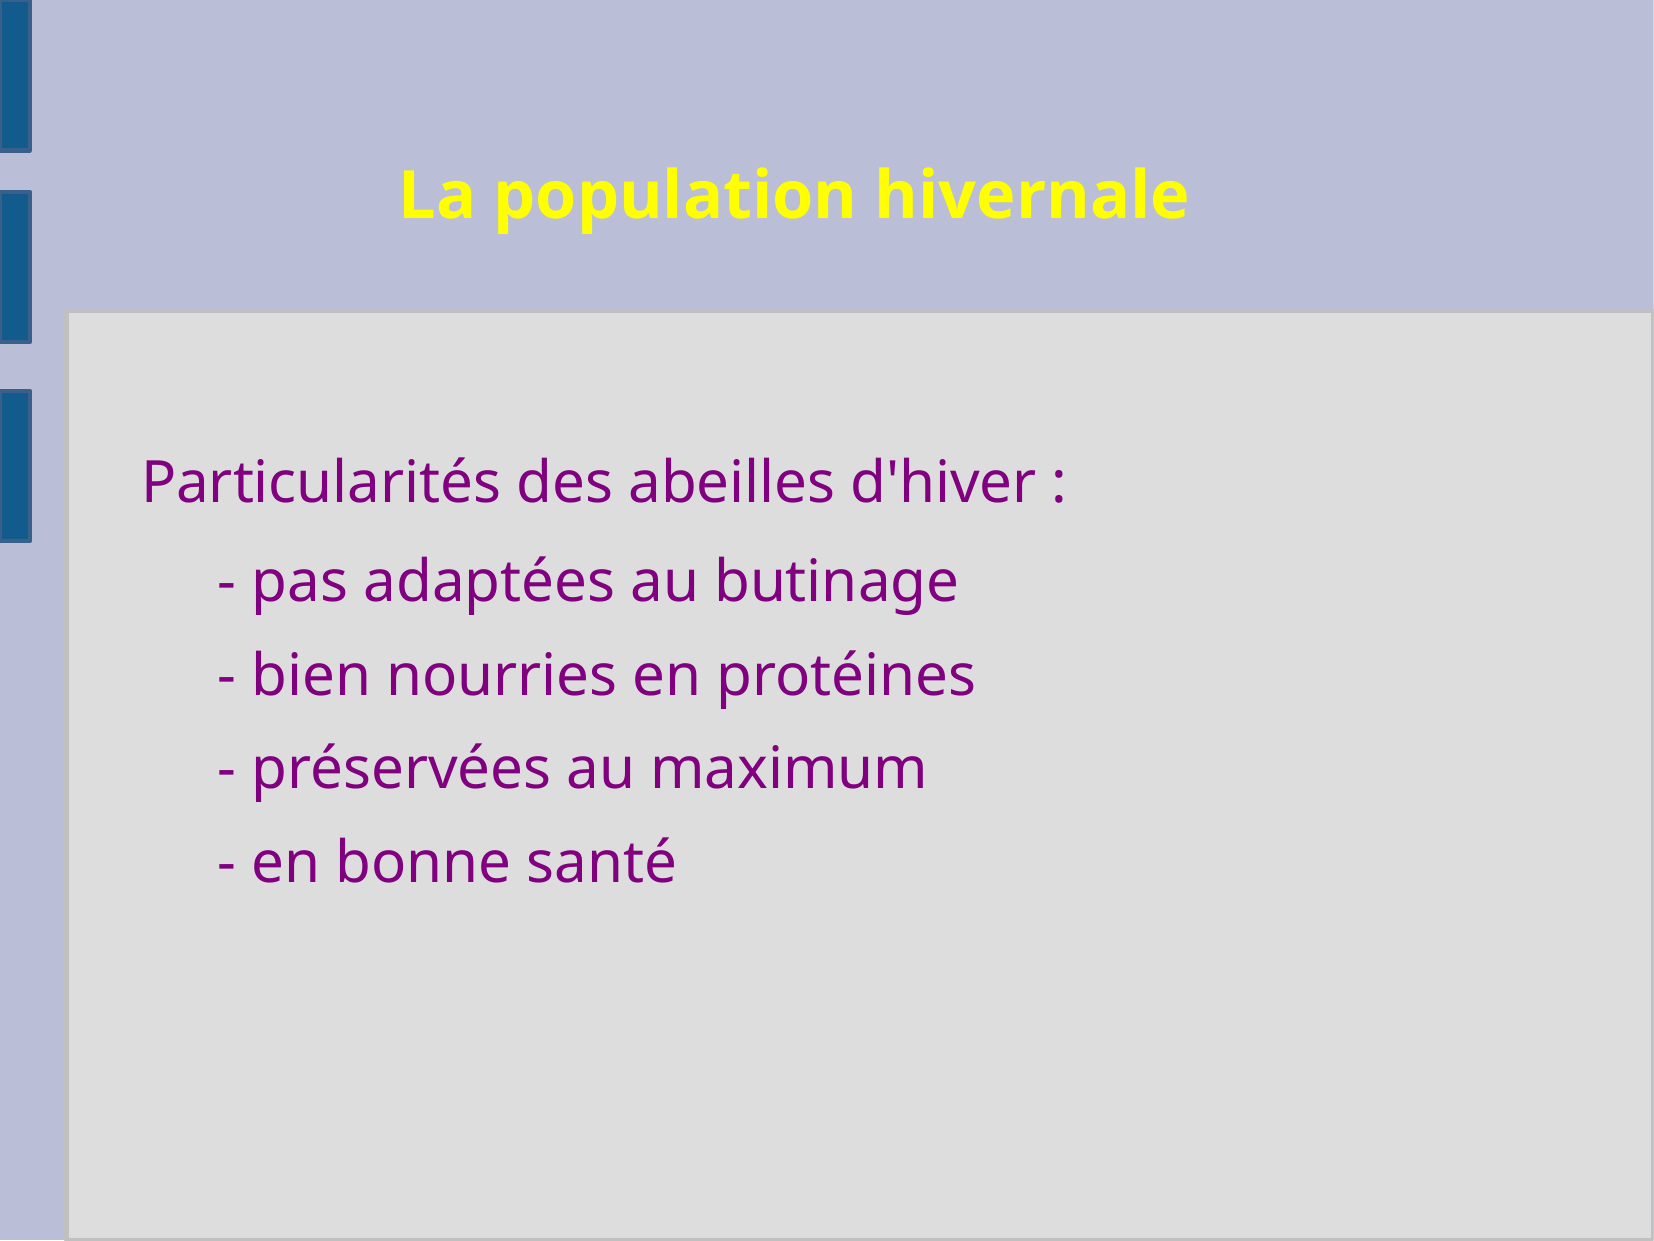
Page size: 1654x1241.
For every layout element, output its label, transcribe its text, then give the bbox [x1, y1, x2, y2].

title La population hivernale [88, 88, 1501, 296]
list Particularités des abeilles d'hiver : - pas adaptées au butinage - bien nourries en protéines - préservées au maximum - en bonne santé [123, 354, 1536, 1241]
